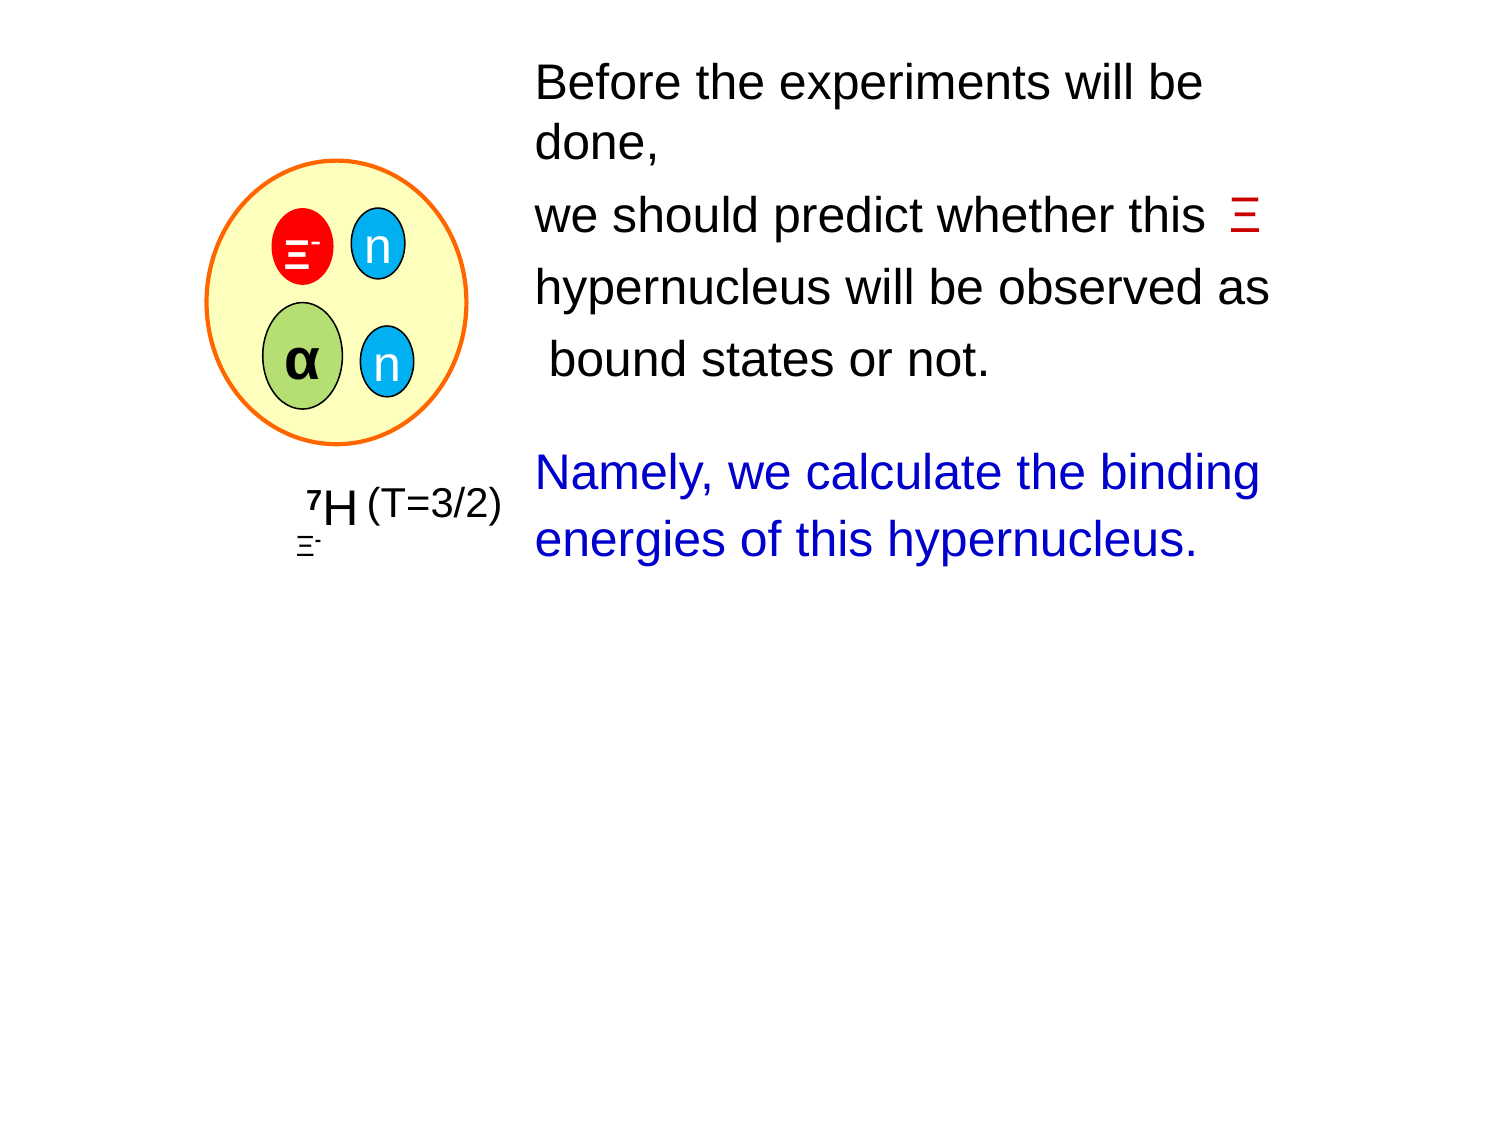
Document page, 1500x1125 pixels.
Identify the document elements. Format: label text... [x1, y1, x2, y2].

text_box Ξ- [271, 208, 334, 285]
text_box n [351, 208, 405, 279]
text_box Before the experiments will be done, we should predict whether this hypernucleus will be observed as bound states or not. Namely, we calculate the binding energies of this hypernucleus. [519, 42, 1313, 574]
text_box α [262, 302, 343, 410]
text_box Ξ- [281, 515, 337, 571]
text_box (T=3/2) [351, 467, 518, 533]
text_box [206, 160, 467, 445]
text_box 7H [291, 467, 374, 543]
text_box n [360, 325, 414, 397]
text_box Ξ [1213, 174, 1277, 250]
